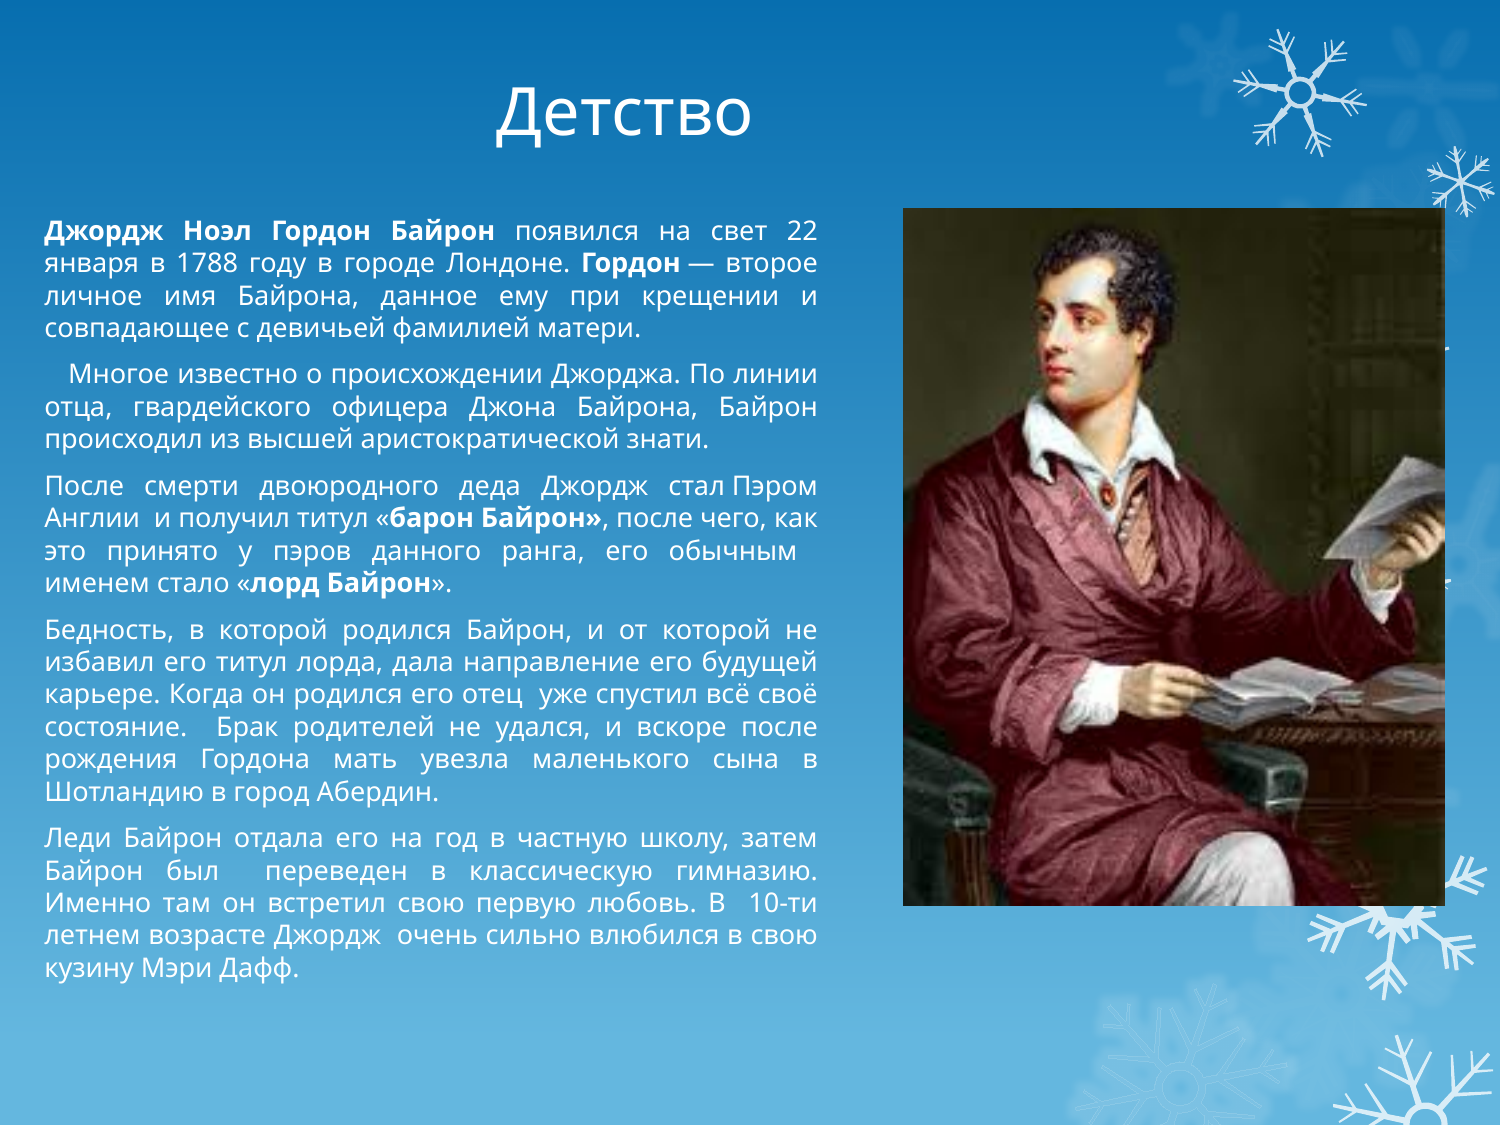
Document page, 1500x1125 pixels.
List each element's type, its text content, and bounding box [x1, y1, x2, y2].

picture [902, 207, 1445, 907]
title Детство [171, 42, 1340, 176]
list Джордж Ноэл Гордон Байрон появился на свет 22 января в 1788 году в городе Лондоне. Гордон — второе личное имя Байрона, данное ему при крещении и совпадающее с девичьей фамилией матери. Многое известно о происхождении Джорджа. По линии отца, гвардейского офицера Джона Байрона, Байрон происходил из высшей аристократической знати. После смерти двоюродного деда Джордж стал Пэром Англии и получил титул «барон Байрон», после чего, как это принято у пэров данного ранга, его обычным именем стало «лорд Байрон». Бедность, в которой родился Байрон, и от которой не избавил его титул лорда, дала направление его будущей карьере. Когда он родился его отец уже спустил всё своё состояние. Брак родителей не удался, и вскоре после рождения Гордона мать увезла маленького сына в Шотландию в город Абердин. Леди Байрон отдала его на год в частную школу, затем Байрон был переведен в классическую гимназию. Именно там он встретил свою первую любовь. В 10-ти летнем возрасте Джордж очень сильно влюбился в свою кузину Мэри Дафф. [29, 196, 833, 1000]
